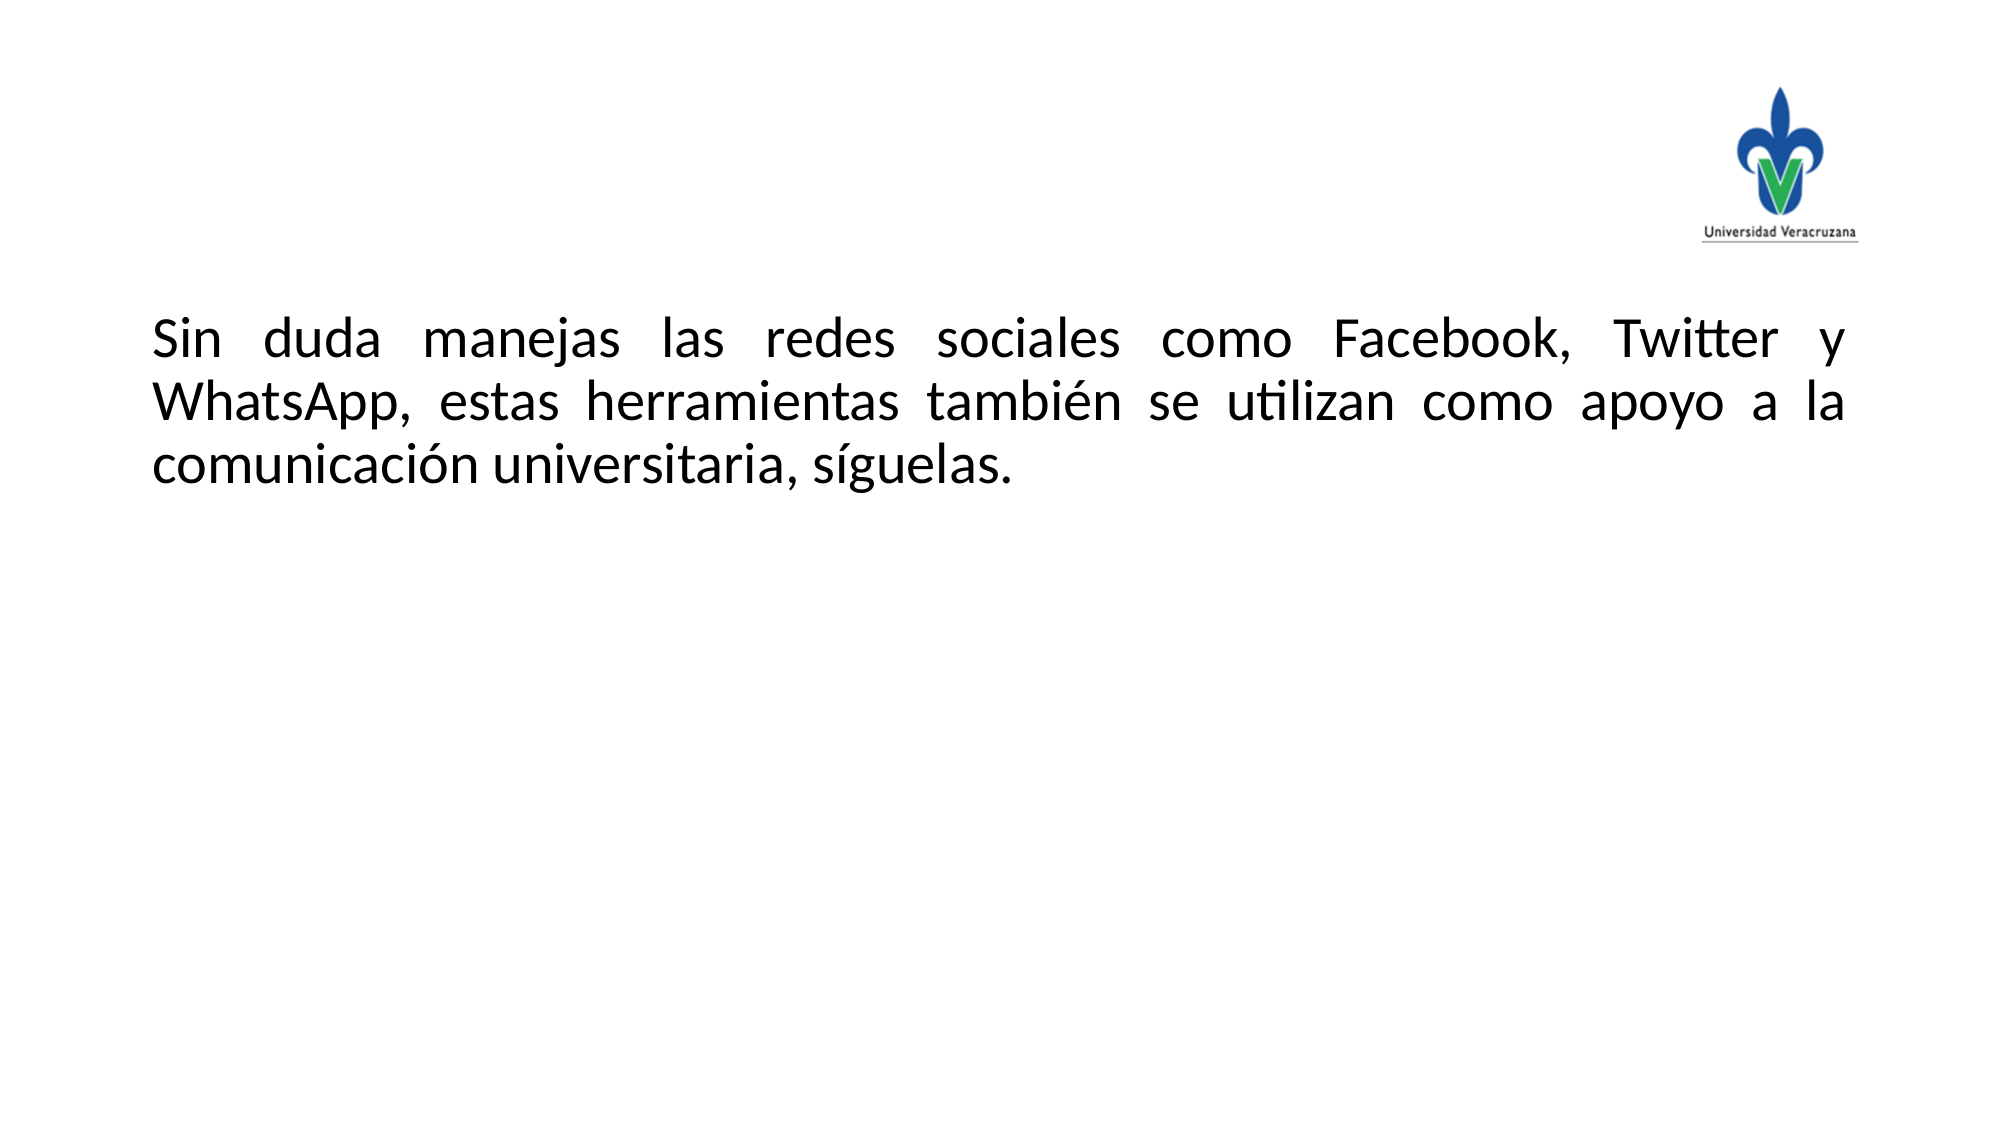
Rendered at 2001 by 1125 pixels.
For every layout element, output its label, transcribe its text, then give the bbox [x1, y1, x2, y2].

picture [1695, 77, 1863, 260]
list Sin duda manejas las redes sociales como Facebook, Twitter y WhatsApp, estas herramientas también se utilizan como apoyo a la comunicación universitaria, síguelas. [137, 299, 1863, 1014]
